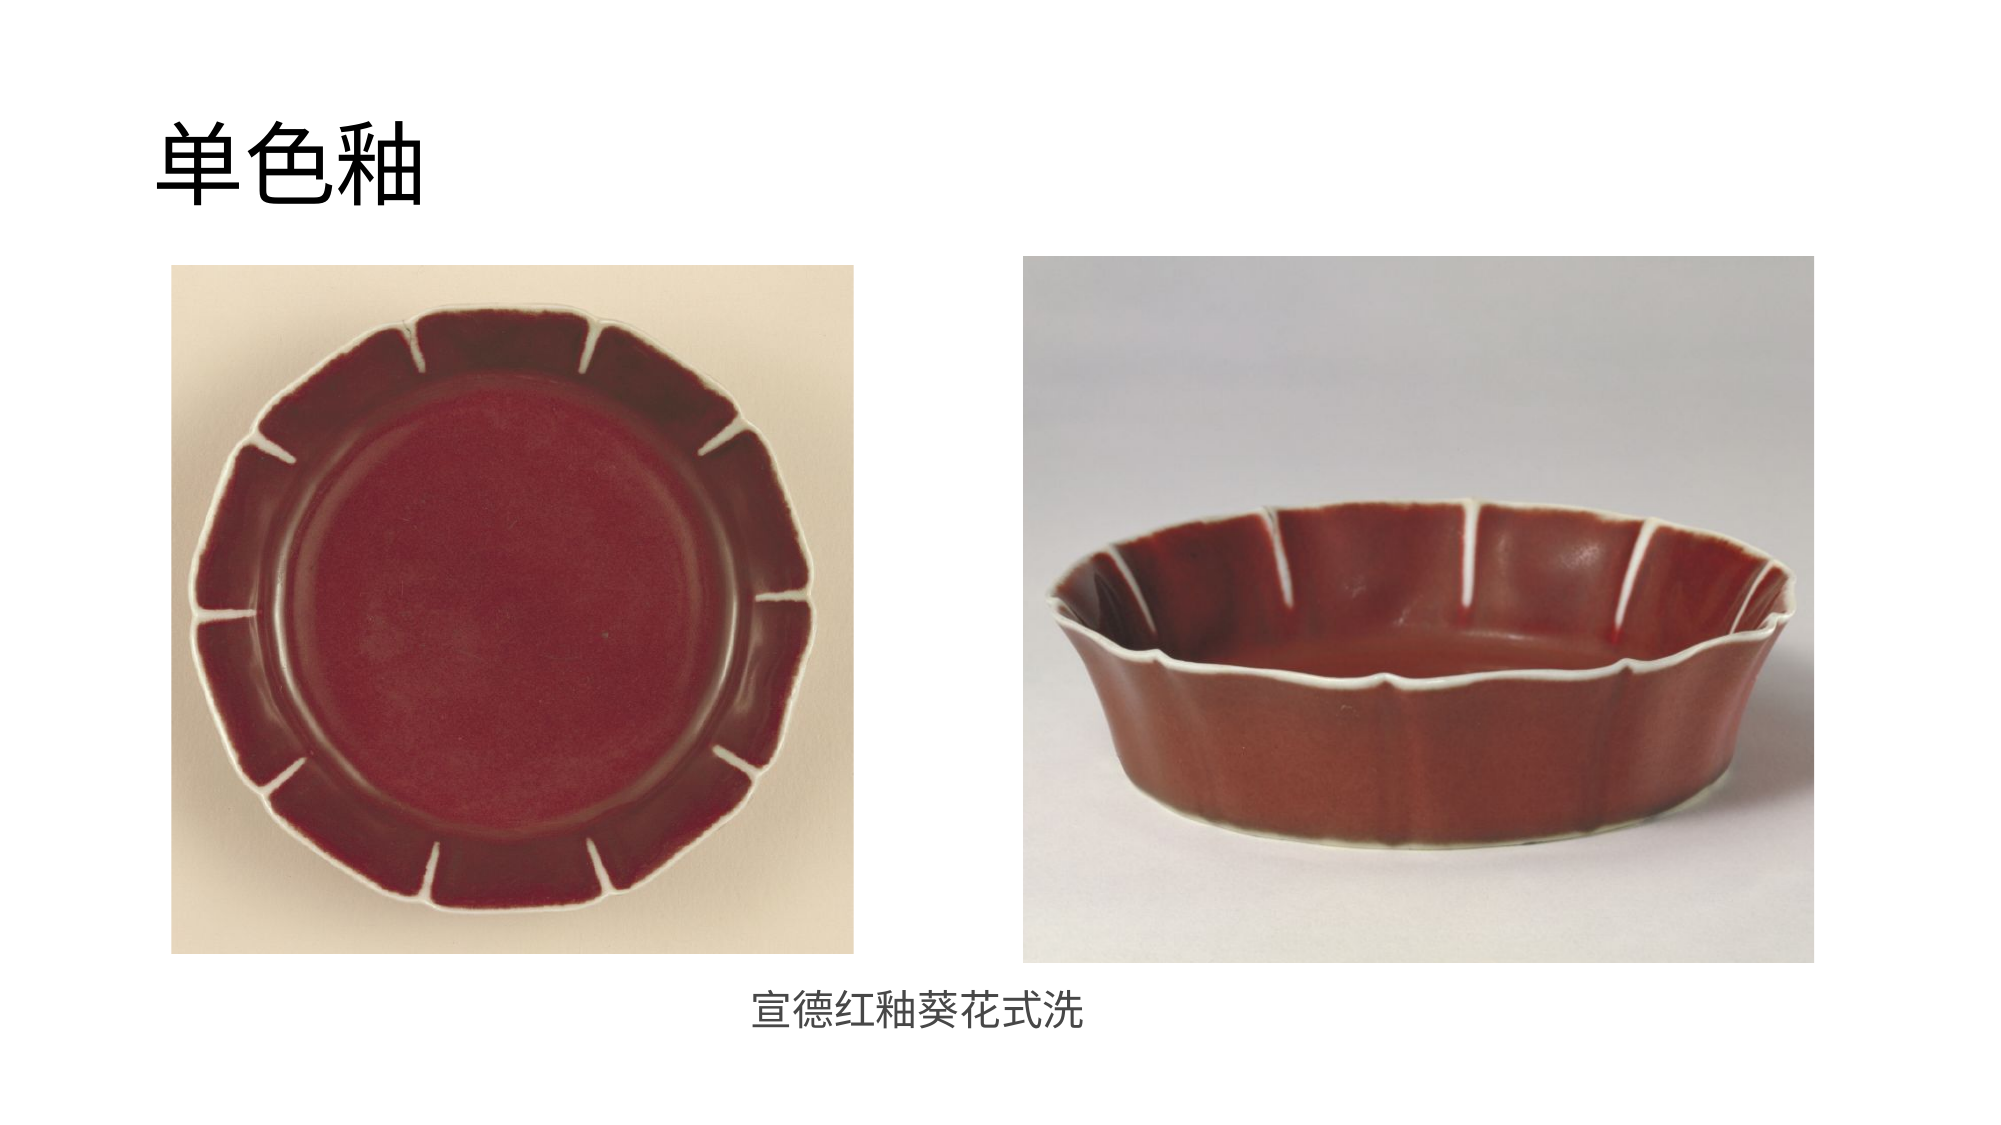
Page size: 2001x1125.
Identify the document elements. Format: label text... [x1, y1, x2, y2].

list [171, 265, 854, 954]
picture [1023, 256, 1815, 963]
text_box 宣德红釉葵花式洗 [735, 976, 1100, 1042]
title 单色釉 [137, 59, 1863, 278]
